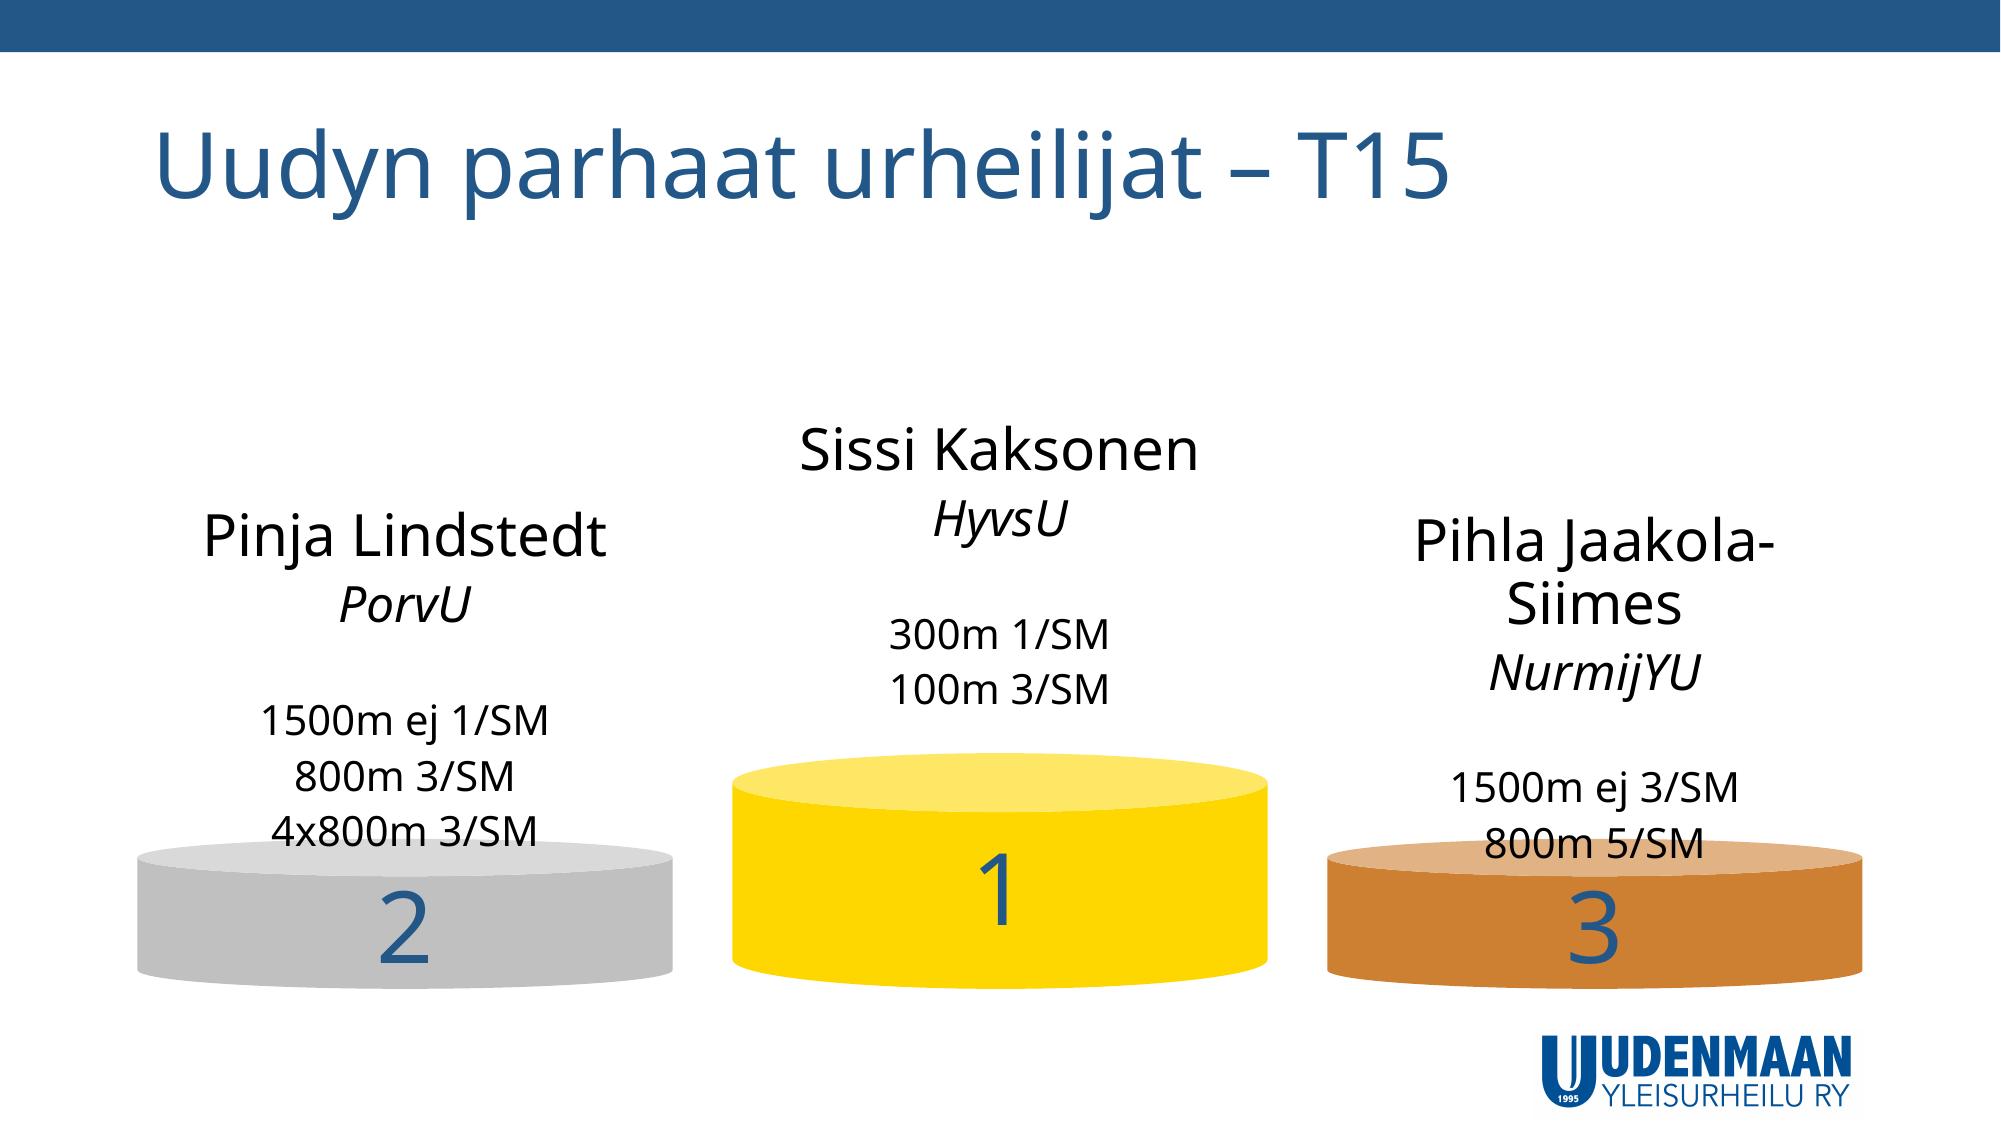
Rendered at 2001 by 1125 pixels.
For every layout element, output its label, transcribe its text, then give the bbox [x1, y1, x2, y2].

title Uudyn parhaat urheilijat – T15 [137, 59, 1863, 278]
picture [1532, 1028, 1863, 1119]
list Sissi Kaksonen HyvsU 300m 1/SM 100m 3/SM [732, 412, 1268, 790]
list Pinja Lindstedt PorvU 1500m ej 1/SM 800m 3/SM 4x800m 3/SM [137, 498, 673, 876]
list Pihla Jaakola-Siimes NurmijYU 1500m ej 3/SM 800m 5/SM [1327, 503, 1863, 881]
